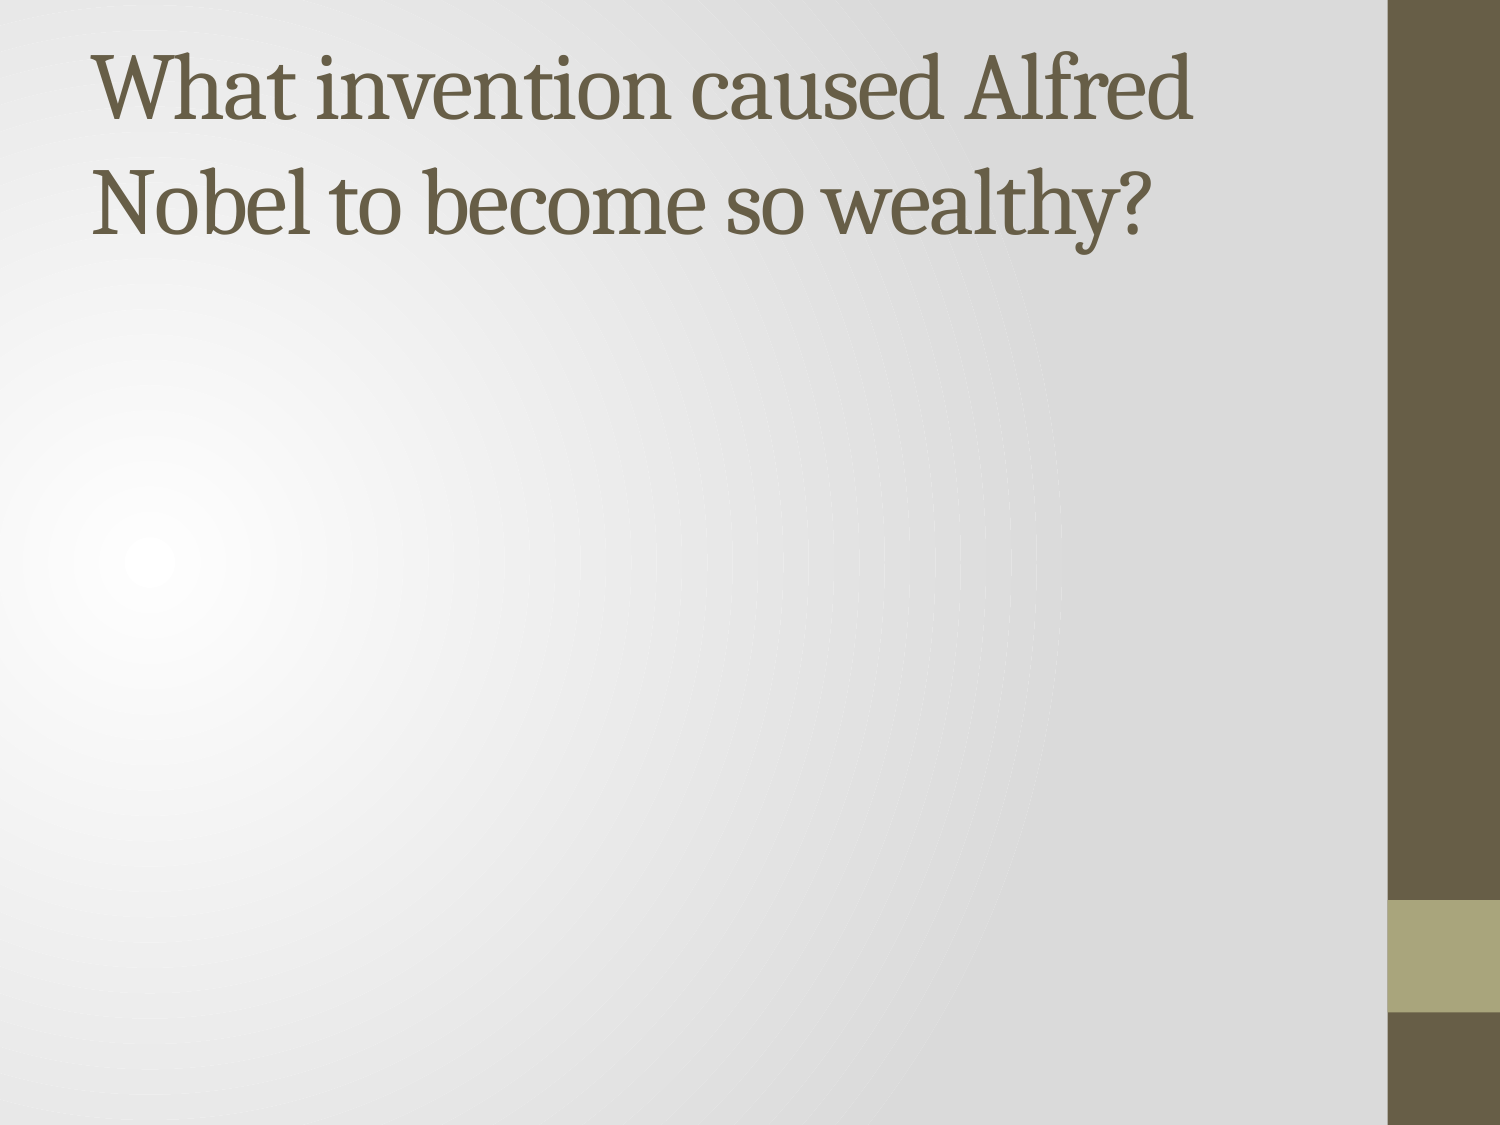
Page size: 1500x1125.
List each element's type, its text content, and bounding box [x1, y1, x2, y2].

title What invention caused Alfred Nobel to become so wealthy? [75, 45, 1325, 233]
